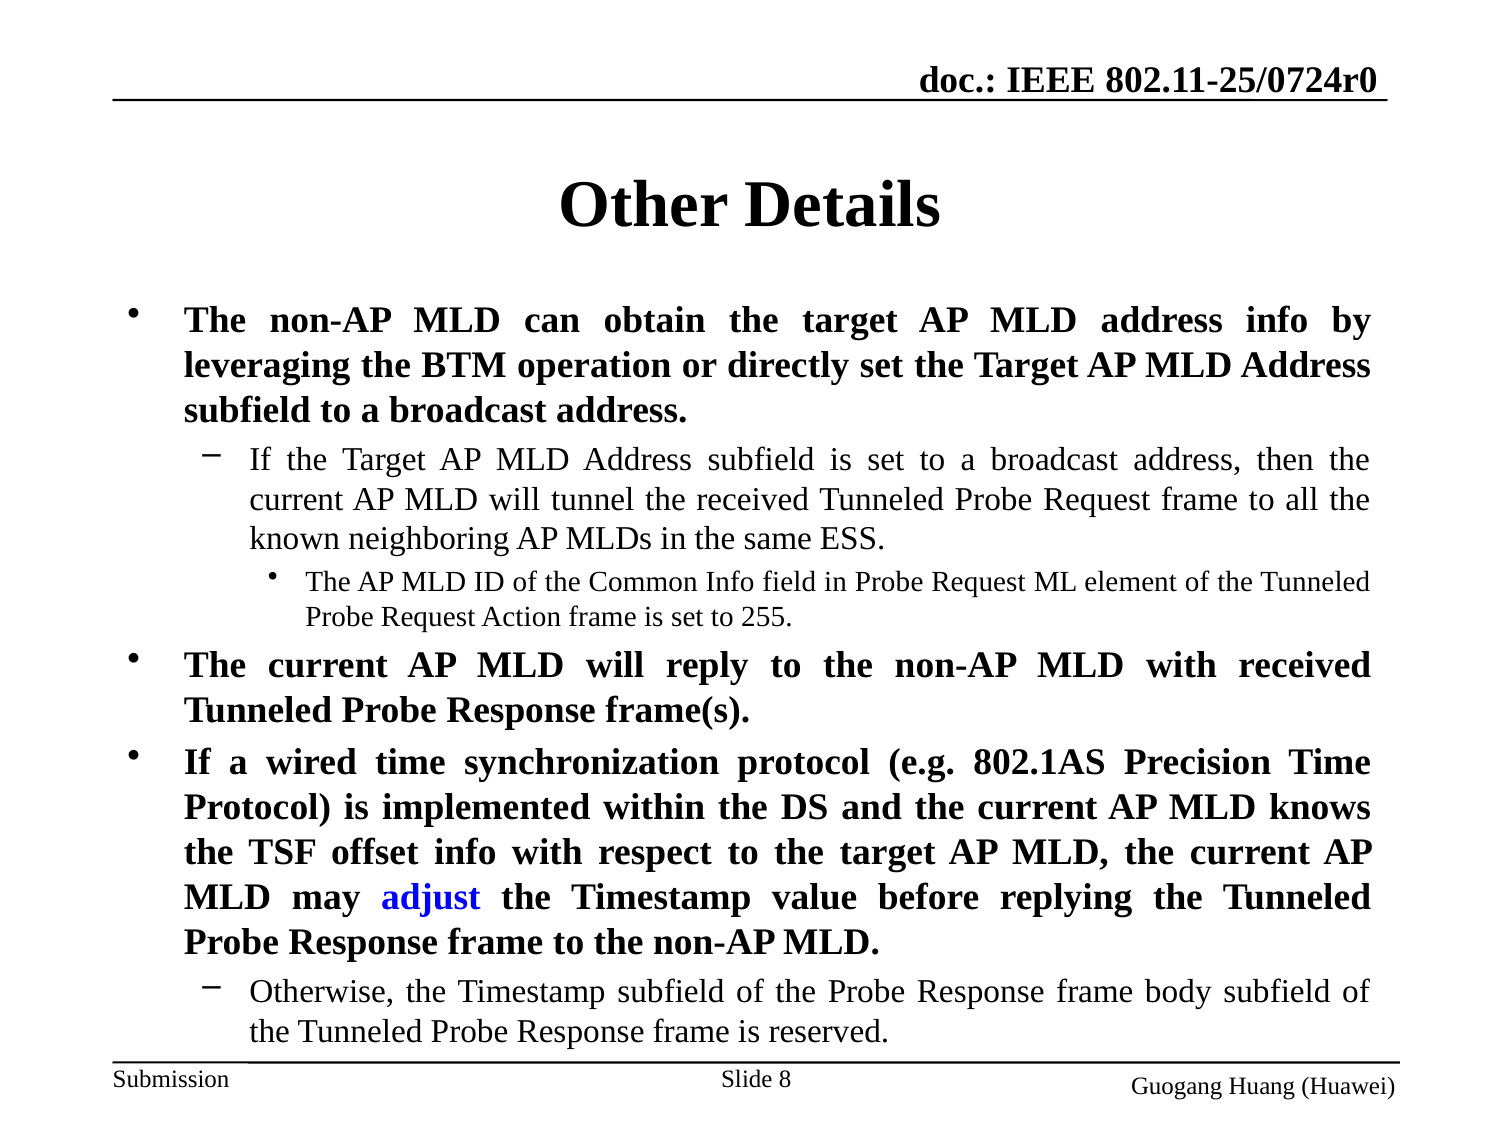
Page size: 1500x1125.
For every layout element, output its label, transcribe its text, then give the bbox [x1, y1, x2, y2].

slide_number Slide 8 [712, 1061, 800, 1093]
footer Guogang Huang (Huawei) [1116, 1062, 1436, 1093]
list The non-AP MLD can obtain the target AP MLD address info by leveraging the BTM operation or directly set the Target AP MLD Address subfield to a broadcast address. If the Target AP MLD Address subfield is set to a broadcast address, then the current AP MLD will tunnel the received Tunneled Probe Request frame to all the known neighboring AP MLDs in the same ESS. The AP MLD ID of the Common Info field in Probe Request ML element of the Tunneled Probe Request Action frame is set to 255. The current AP MLD will reply to the non-AP MLD with received Tunneled Probe Response frame(s). If a wired time synchronization protocol (e.g. 802.1AS Precision Time Protocol) is implemented within the DS and the current AP MLD knows the TSF offset info with respect to the target AP MLD, the current AP MLD may adjust the Timestamp value before replying the Tunneled Probe Response frame to the non-AP MLD. Otherwise, the Timestamp subfield of the Probe Response frame body subfield of the Tunneled Probe Response frame is reserved. [112, 287, 1388, 1063]
title Other Details [112, 112, 1388, 287]
